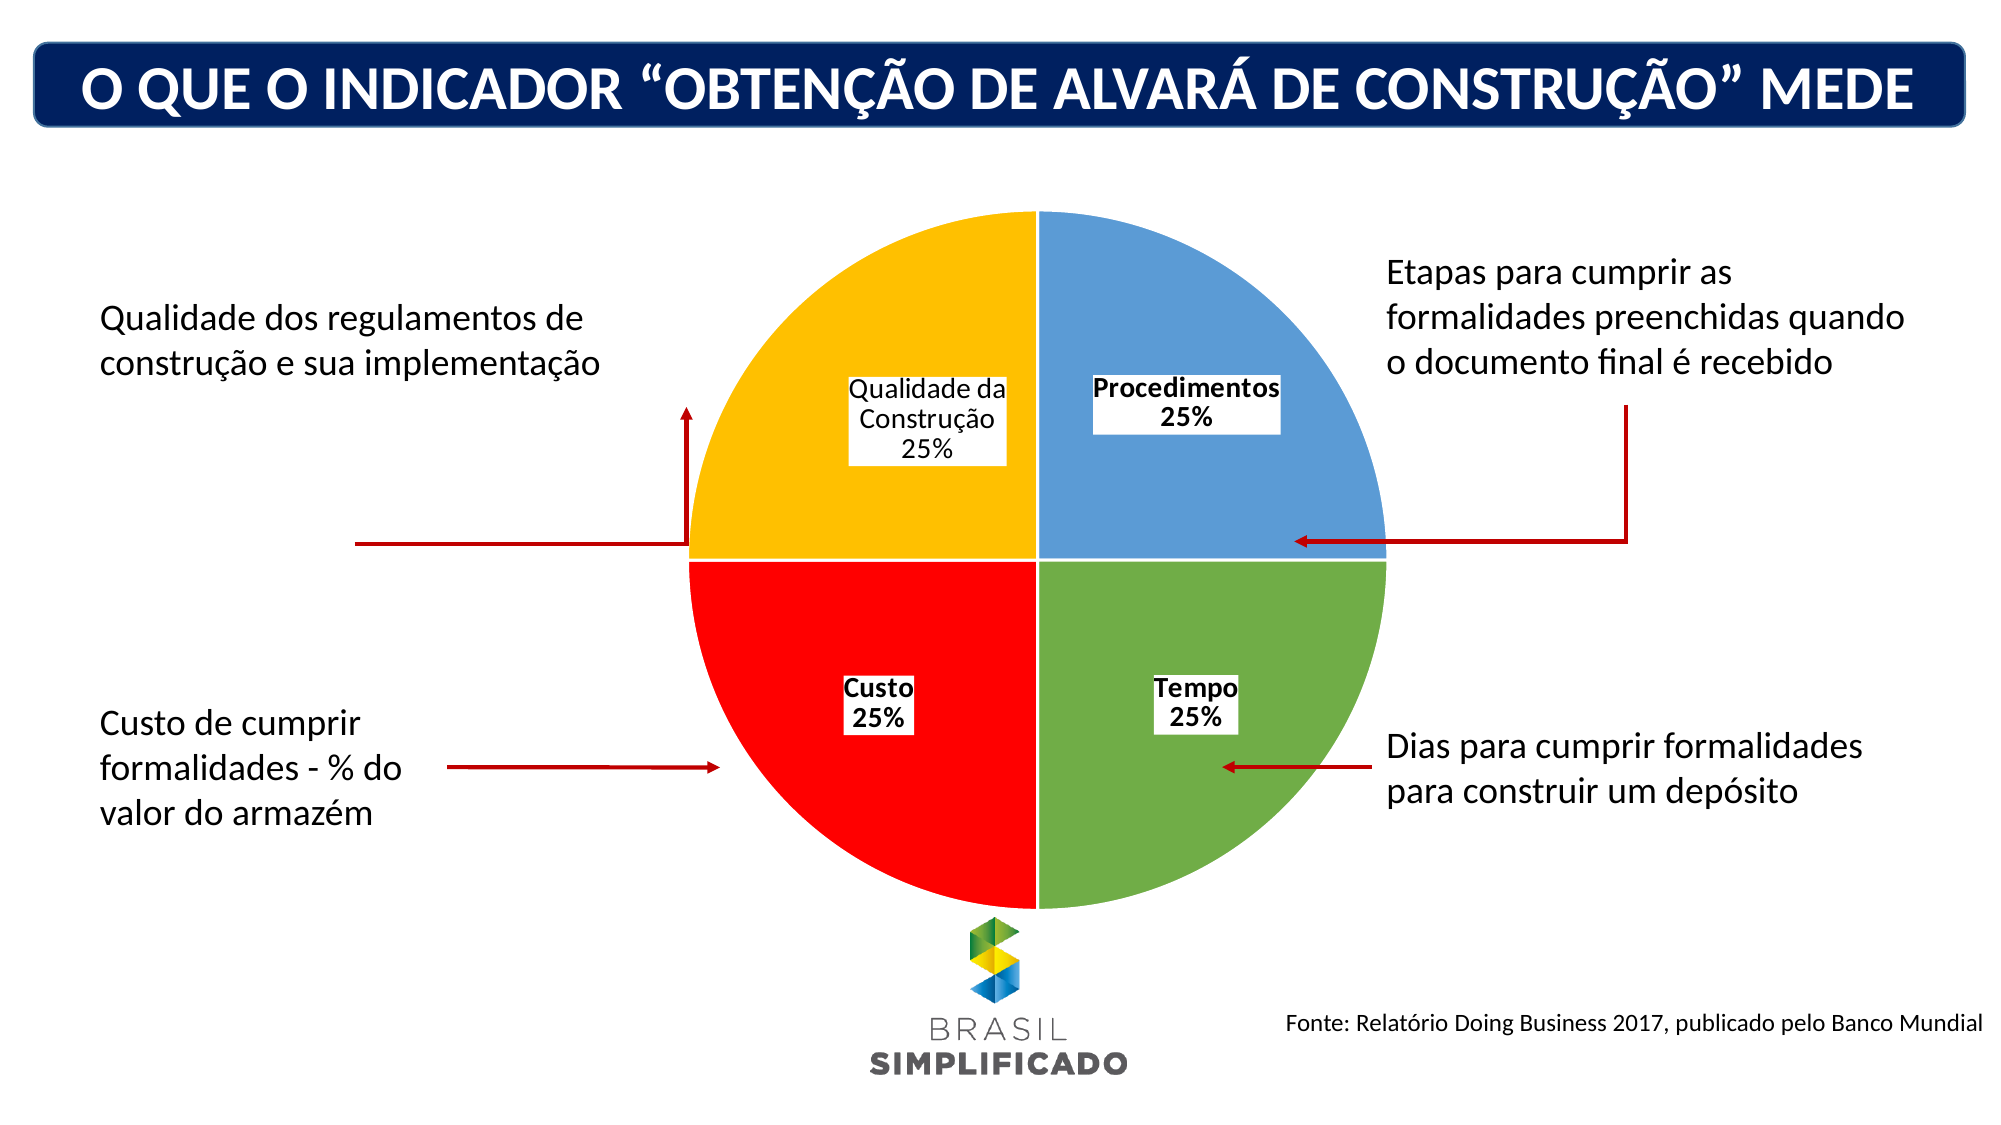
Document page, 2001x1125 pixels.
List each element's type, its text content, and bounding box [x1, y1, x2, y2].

picture [870, 943, 1127, 1075]
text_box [1391, 306, 1529, 639]
text_box Fonte: Relatório Doing Business 2017, publicado pelo Banco Mundial [999, 999, 2000, 1045]
text_box Dias para cumprir formalidades para construir um depósito [1643, 713, 1892, 818]
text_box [452, 309, 589, 642]
text_box Custo de cumprir formalidades - % do valor do armazém [85, 690, 320, 841]
chart [320, 177, 1643, 943]
text_box Qualidade dos regulamentos de construção e sua implementação [85, 285, 320, 390]
text_box O QUE O INDICADOR “OBTENÇÃO DE ALVARÁ DE CONSTRUÇÃO” MEDE [32, 41, 1967, 128]
text_box Etapas para cumprir as formalidades preenchidas quando o documento final é recebido [1643, 239, 1928, 390]
